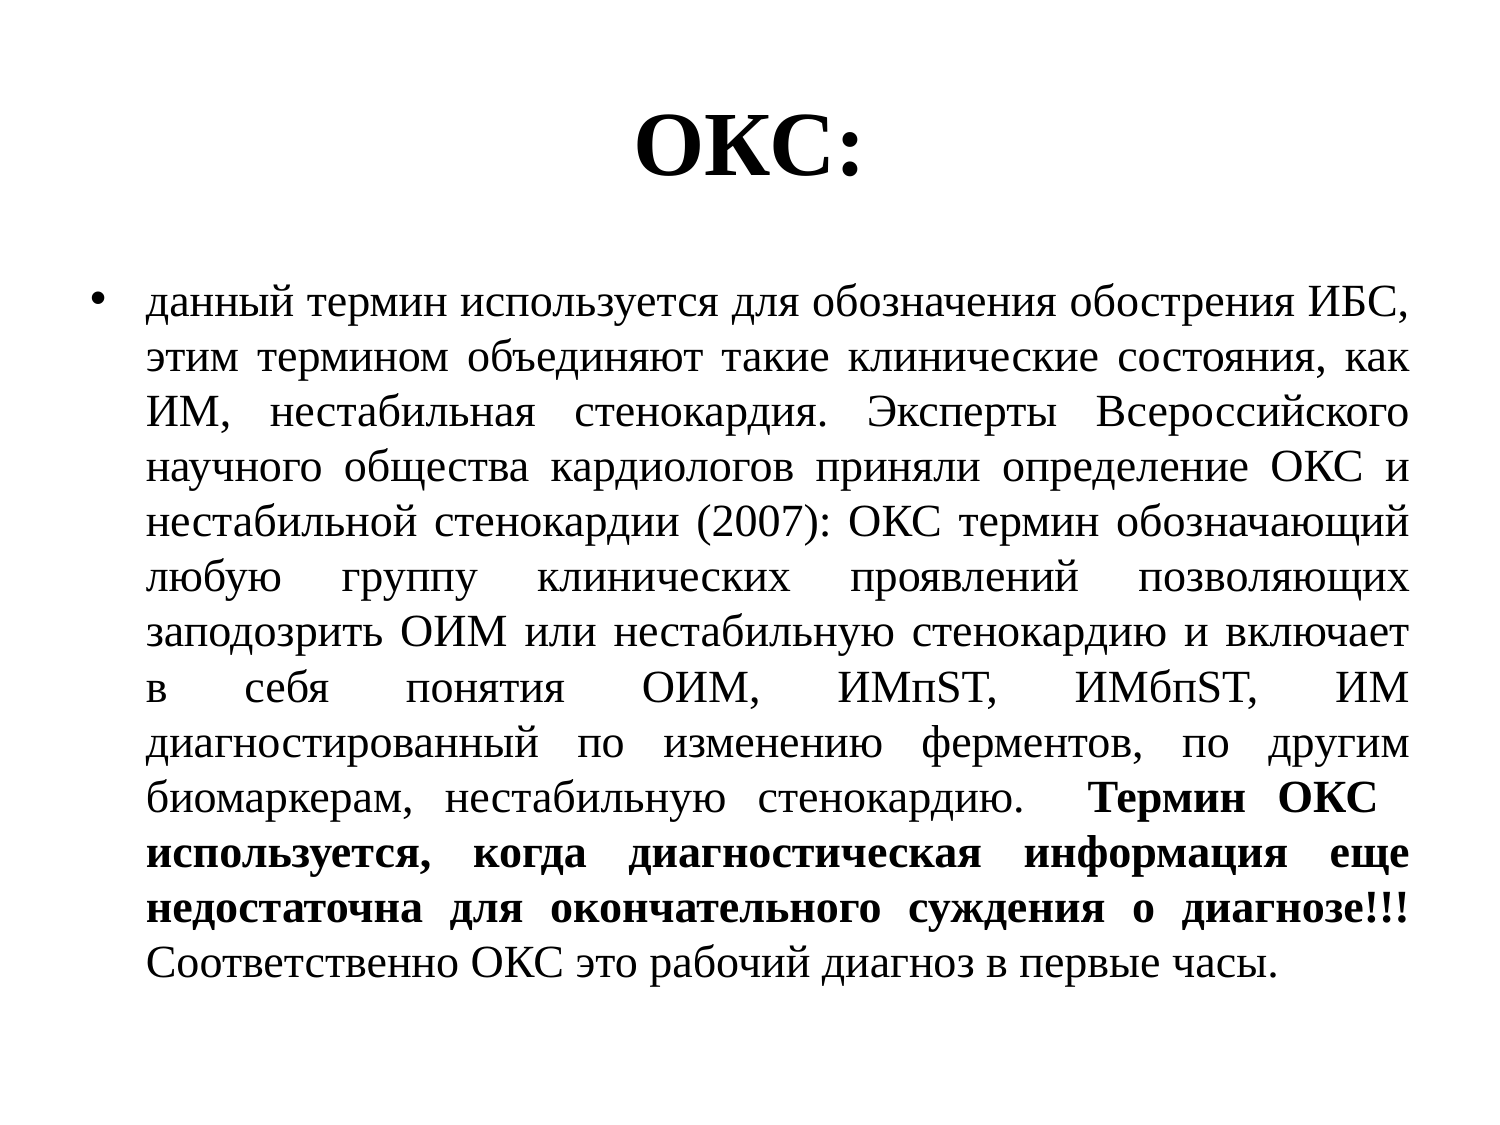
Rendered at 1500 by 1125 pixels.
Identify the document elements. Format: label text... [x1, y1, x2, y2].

title ОКС: [75, 45, 1425, 233]
list данный термин используется для обозначения обострения ИБС, этим термином объединяют такие клинические состояния, как ИМ, нестабильная стенокардия. Эксперты Всероссийского научного общества кардиологов приняли определение ОКС и нестабильной стенокардии (2007): ОКС термин обозначающий любую группу клинических проявлений позволяющих заподозрить ОИМ или нестабильную стенокардию и включает в себя понятия ОИМ, ИМпST, ИМбпST, ИМ диагностированный по изменению ферментов, по другим биомаркерам, нестабильную стенокардию. Термин ОКС используется, когда диагностическая информация еще недостаточна для окончательного суждения о диагнозе!!! Соответственно ОКС это рабочий диагноз в первые часы. [75, 262, 1425, 1005]
